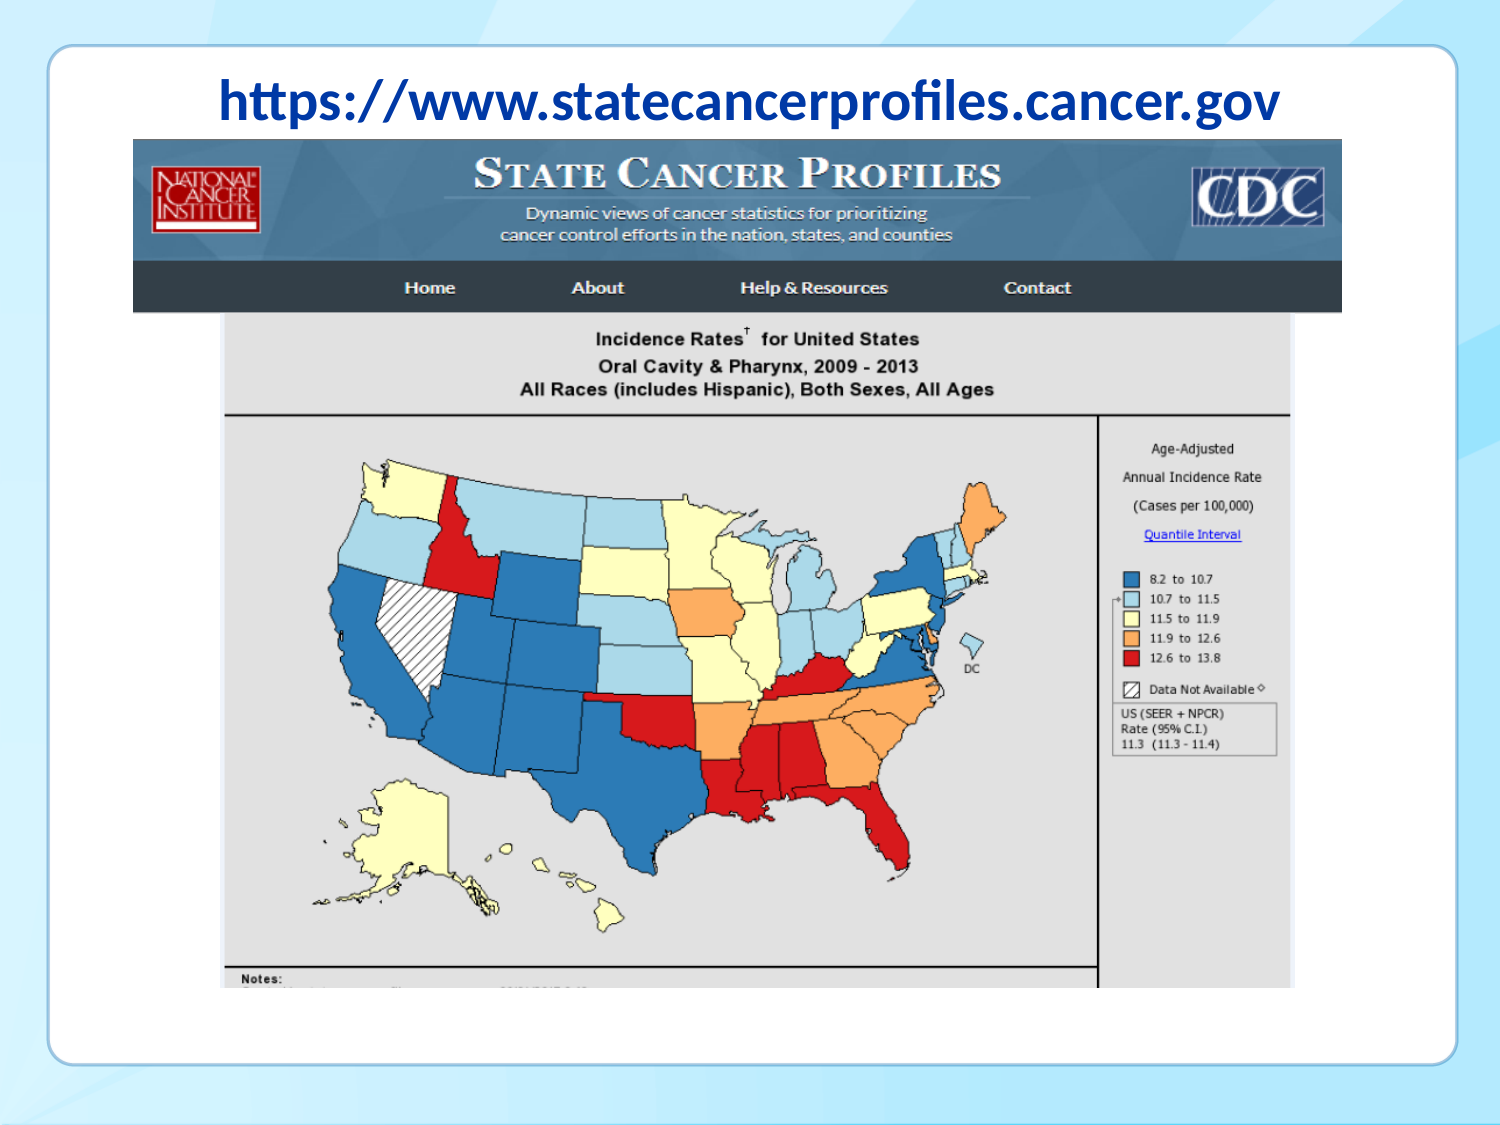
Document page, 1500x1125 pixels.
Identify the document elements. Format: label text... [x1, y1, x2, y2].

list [220, 313, 1295, 988]
picture [0, 0, 1500, 1125]
title https://www.statecancerprofiles.cancer.gov [75, 58, 1425, 140]
